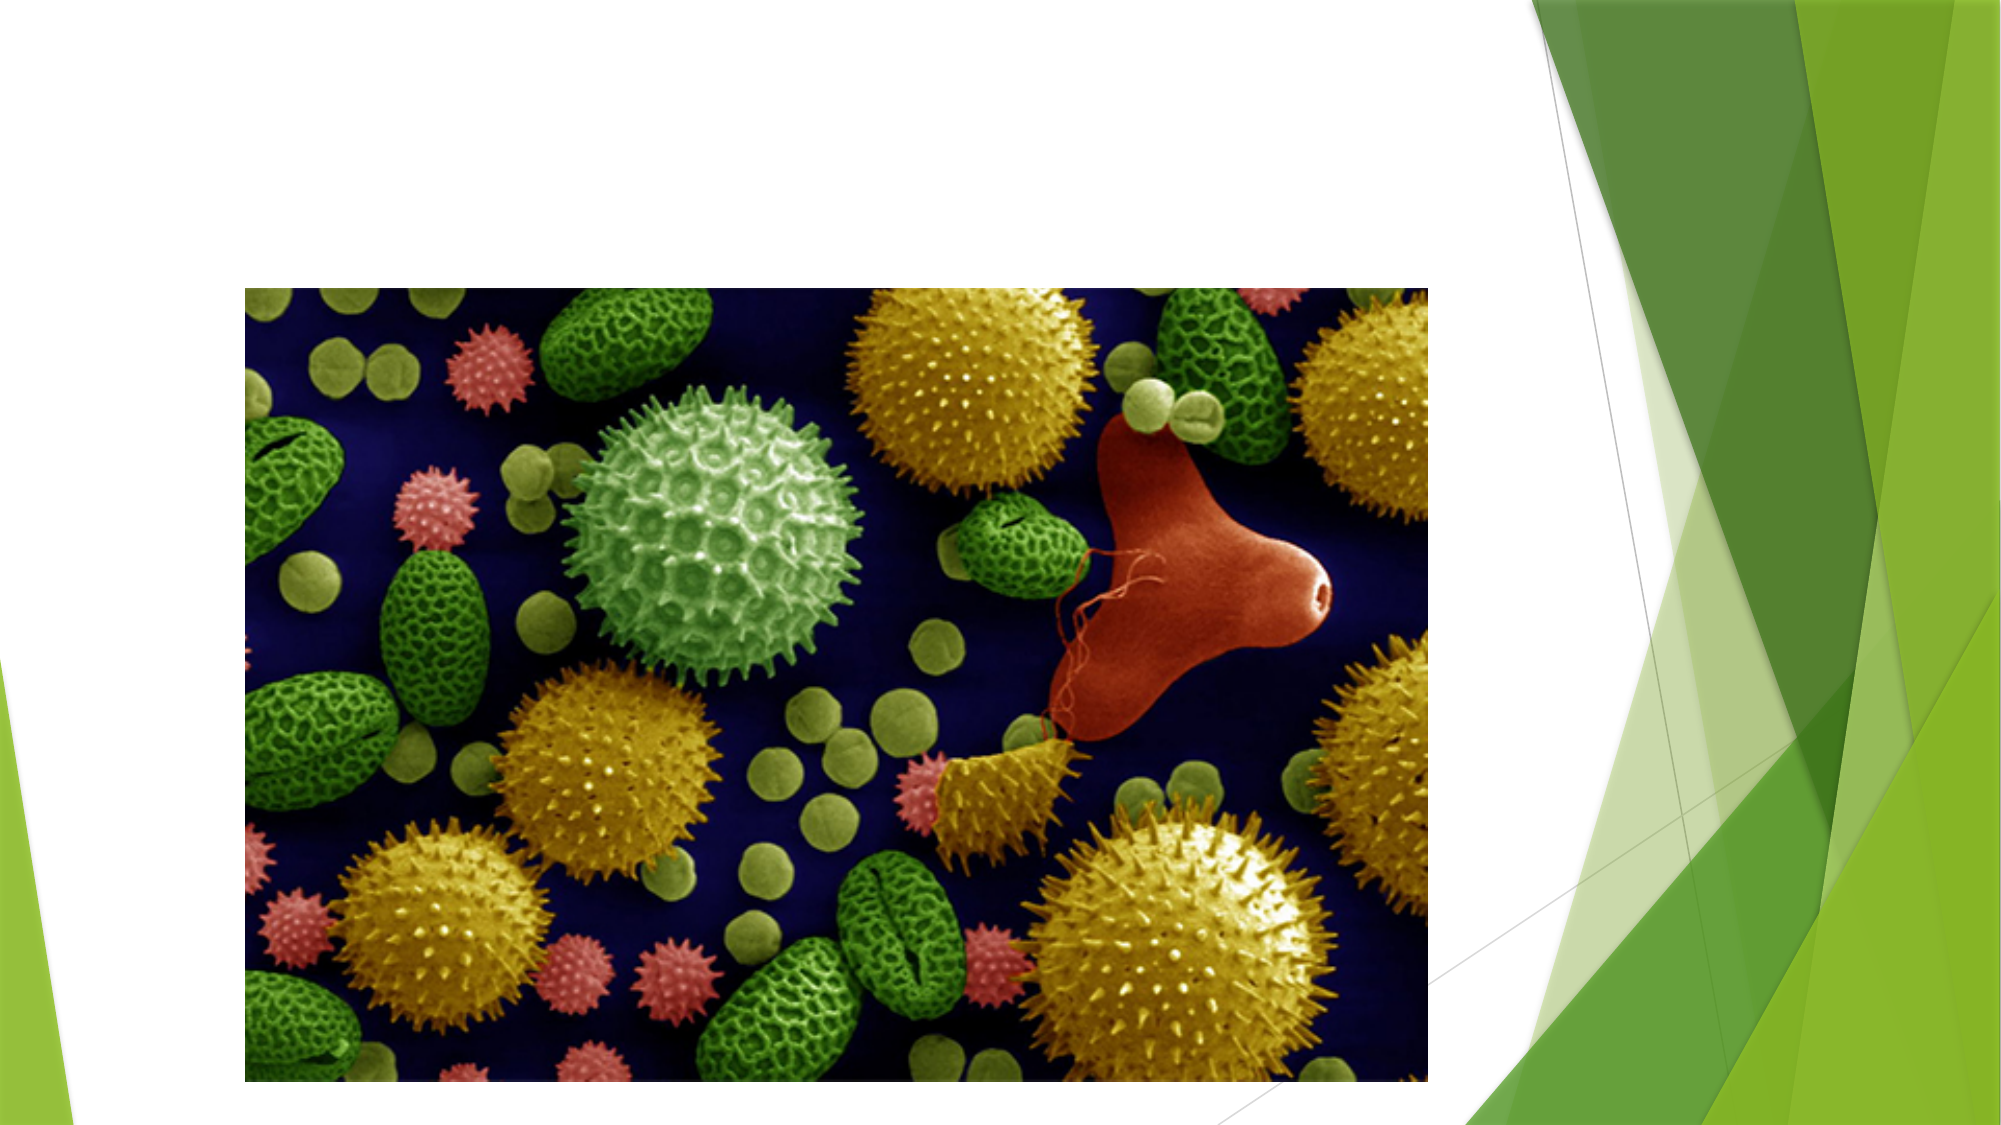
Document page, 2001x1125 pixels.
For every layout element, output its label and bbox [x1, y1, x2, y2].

list [244, 287, 1429, 1082]
